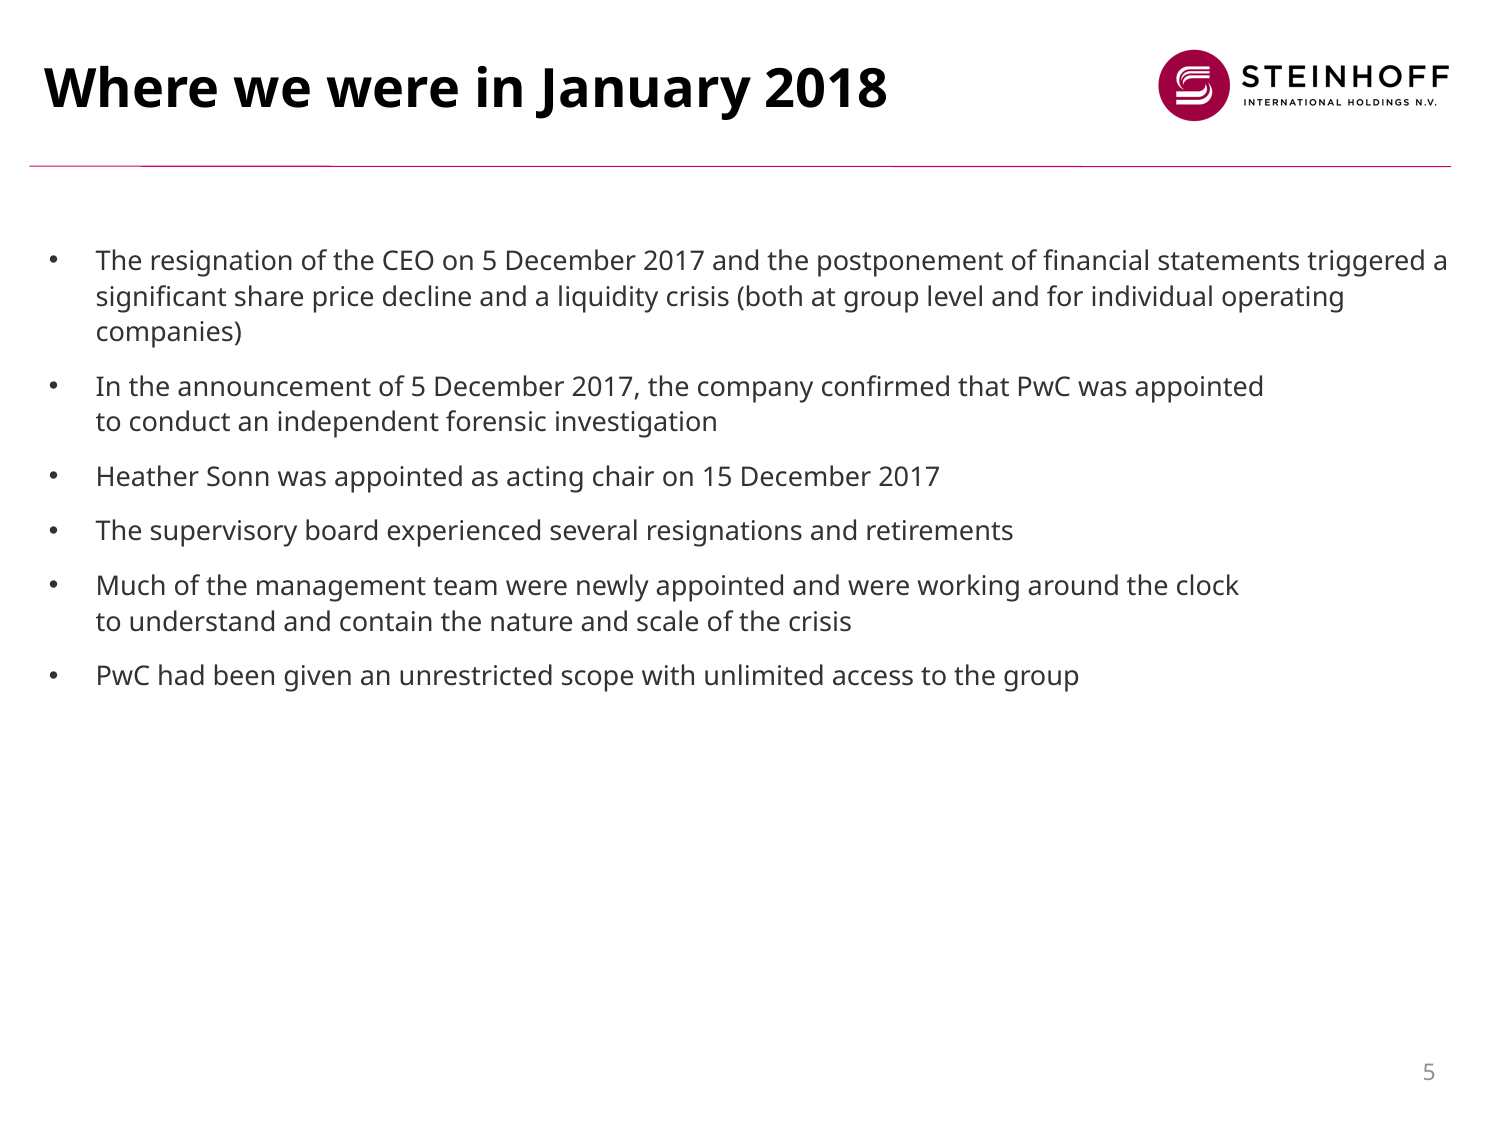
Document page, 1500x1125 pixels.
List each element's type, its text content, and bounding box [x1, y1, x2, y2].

slide_number 5 [1113, 1042, 1451, 1103]
title Where we were in January 2018 [29, 26, 1324, 153]
list The resignation of the CEO on 5 December 2017 and the postponement of financial statements triggered a significant share price decline and a liquidity crisis (both at group level and for individual operating companies) In the announcement of 5 December 2017, the company confirmed that PwC was appointed to conduct an independent forensic investigation Heather Sonn was appointed as acting chair on 15 December 2017 The supervisory board experienced several resignations and retirements Much of the management team were newly appointed and were working around the clock to understand and contain the nature and scale of the crisis PwC had been given an unrestricted scope with unlimited access to the group [33, 232, 1477, 1042]
picture [1134, 0, 1472, 190]
